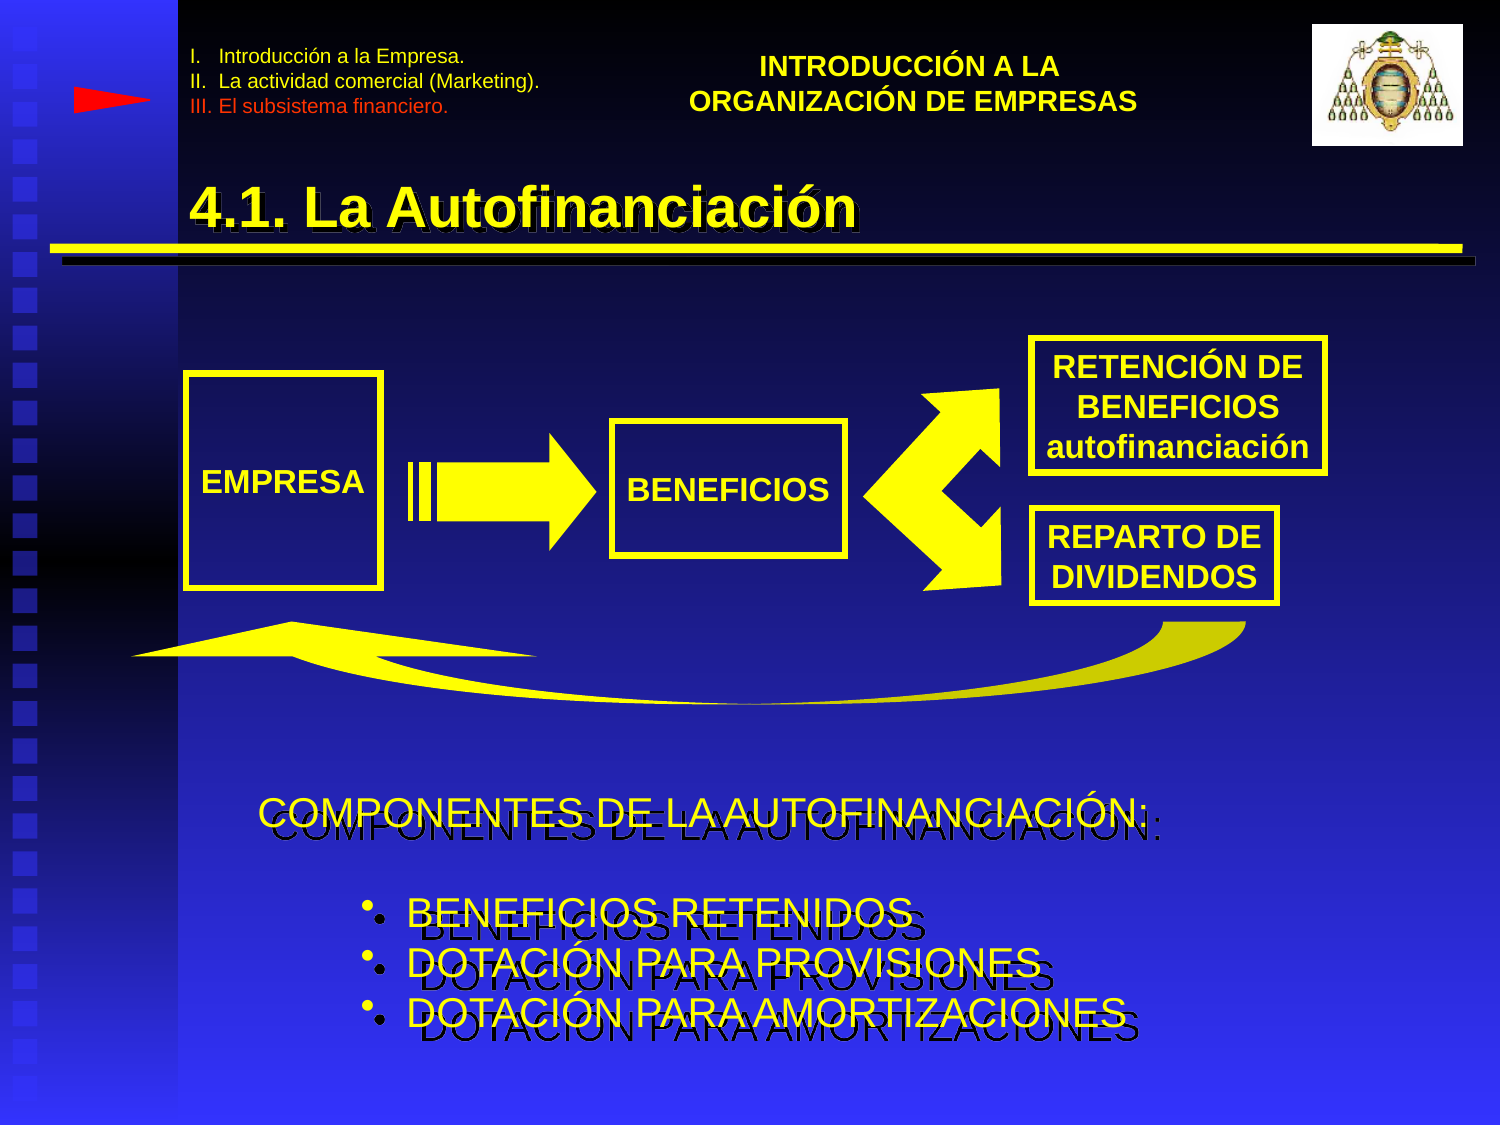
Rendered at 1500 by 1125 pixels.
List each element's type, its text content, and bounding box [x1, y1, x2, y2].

text_box I. Introducción a la Empresa. II. La actividad comercial (Marketing). III. El subsistema financiero. [174, 34, 825, 125]
text_box INTRODUCCIÓN A LA ORGANIZACIÓN DE EMPRESAS [673, 40, 1153, 125]
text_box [407, 420, 849, 564]
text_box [1312, 24, 1463, 147]
text_box COMPONENTES DE LA AUTOFINANCIACIÓN: BENEFICIOS RETENIDOS DOTACIÓN PARA PROVISIONES DOTACIÓN PARA AMORTIZACIONES [242, 774, 1211, 1047]
text_box EMPRESA [186, 373, 381, 588]
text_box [866, 337, 1330, 611]
title 4.1. La Autofinanciación [174, 160, 1188, 248]
text_box [130, 621, 1246, 705]
text_box [75, 87, 151, 113]
